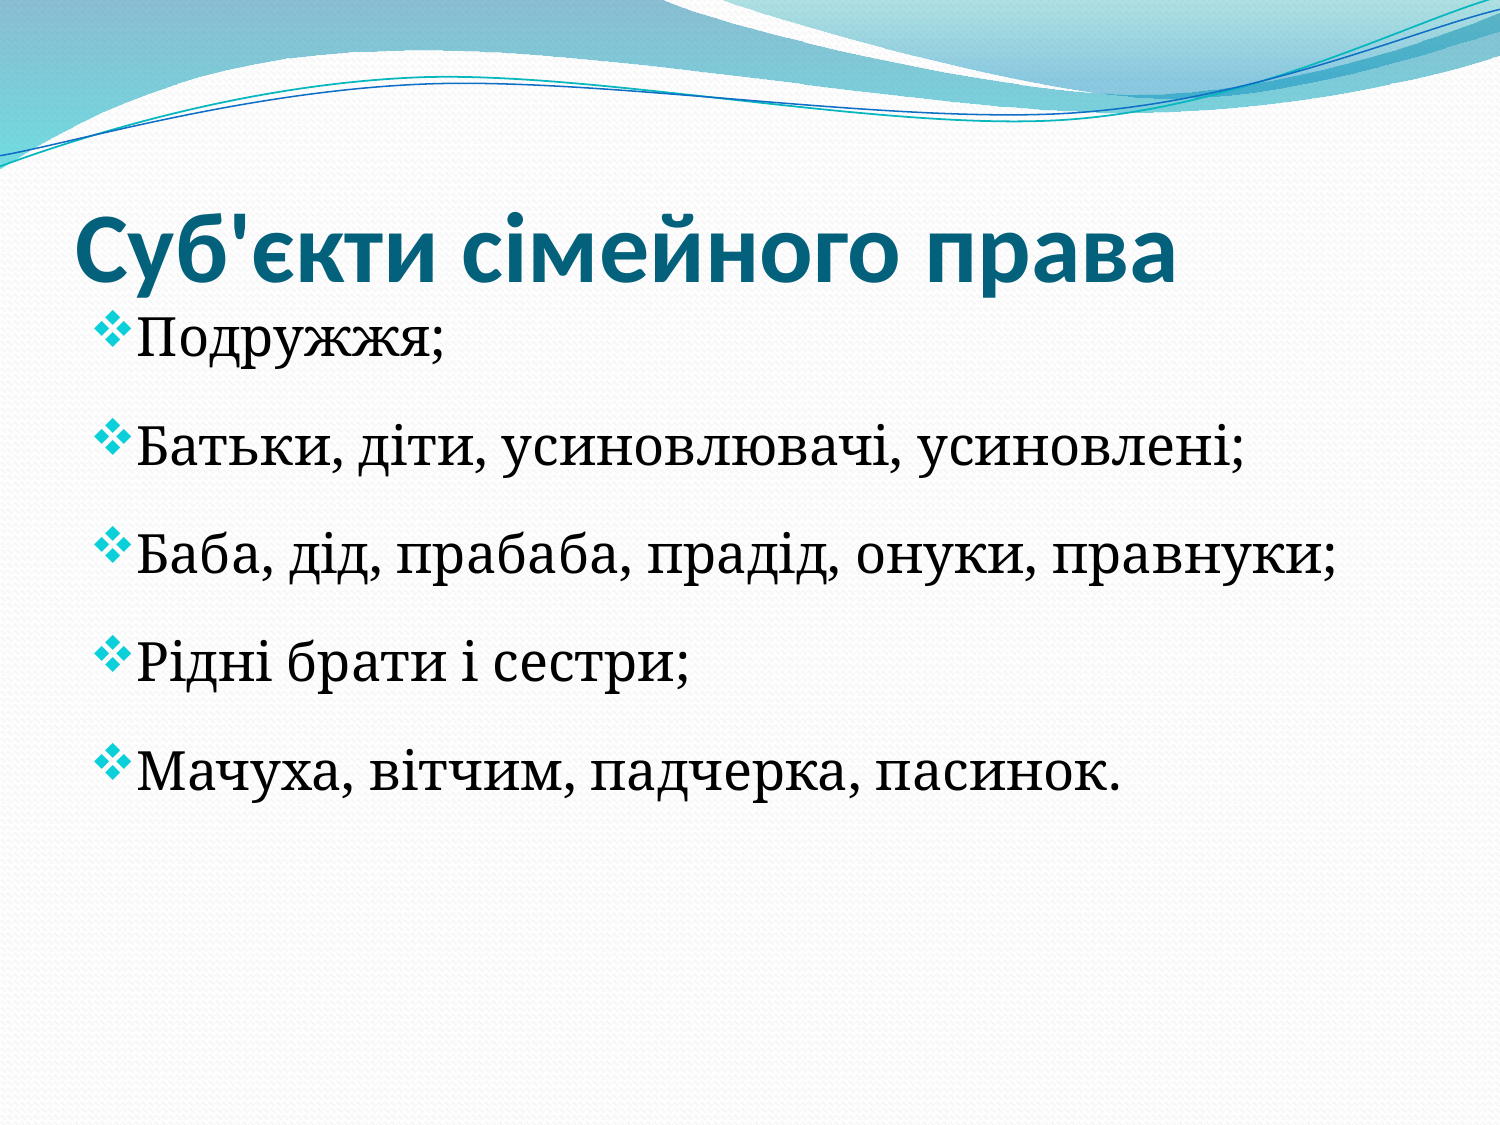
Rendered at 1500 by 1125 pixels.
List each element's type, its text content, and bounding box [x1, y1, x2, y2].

title Суб'єкти сімейного права [75, 115, 1425, 262]
list Подружжя; Батьки, діти, усиновлювачі, усиновлені; Баба, дід, прабаба, прадід, онуки, правнуки; Рідні брати і сестри; Мачуха, вітчим, падчерка, пасинок. [75, 262, 1425, 1055]
